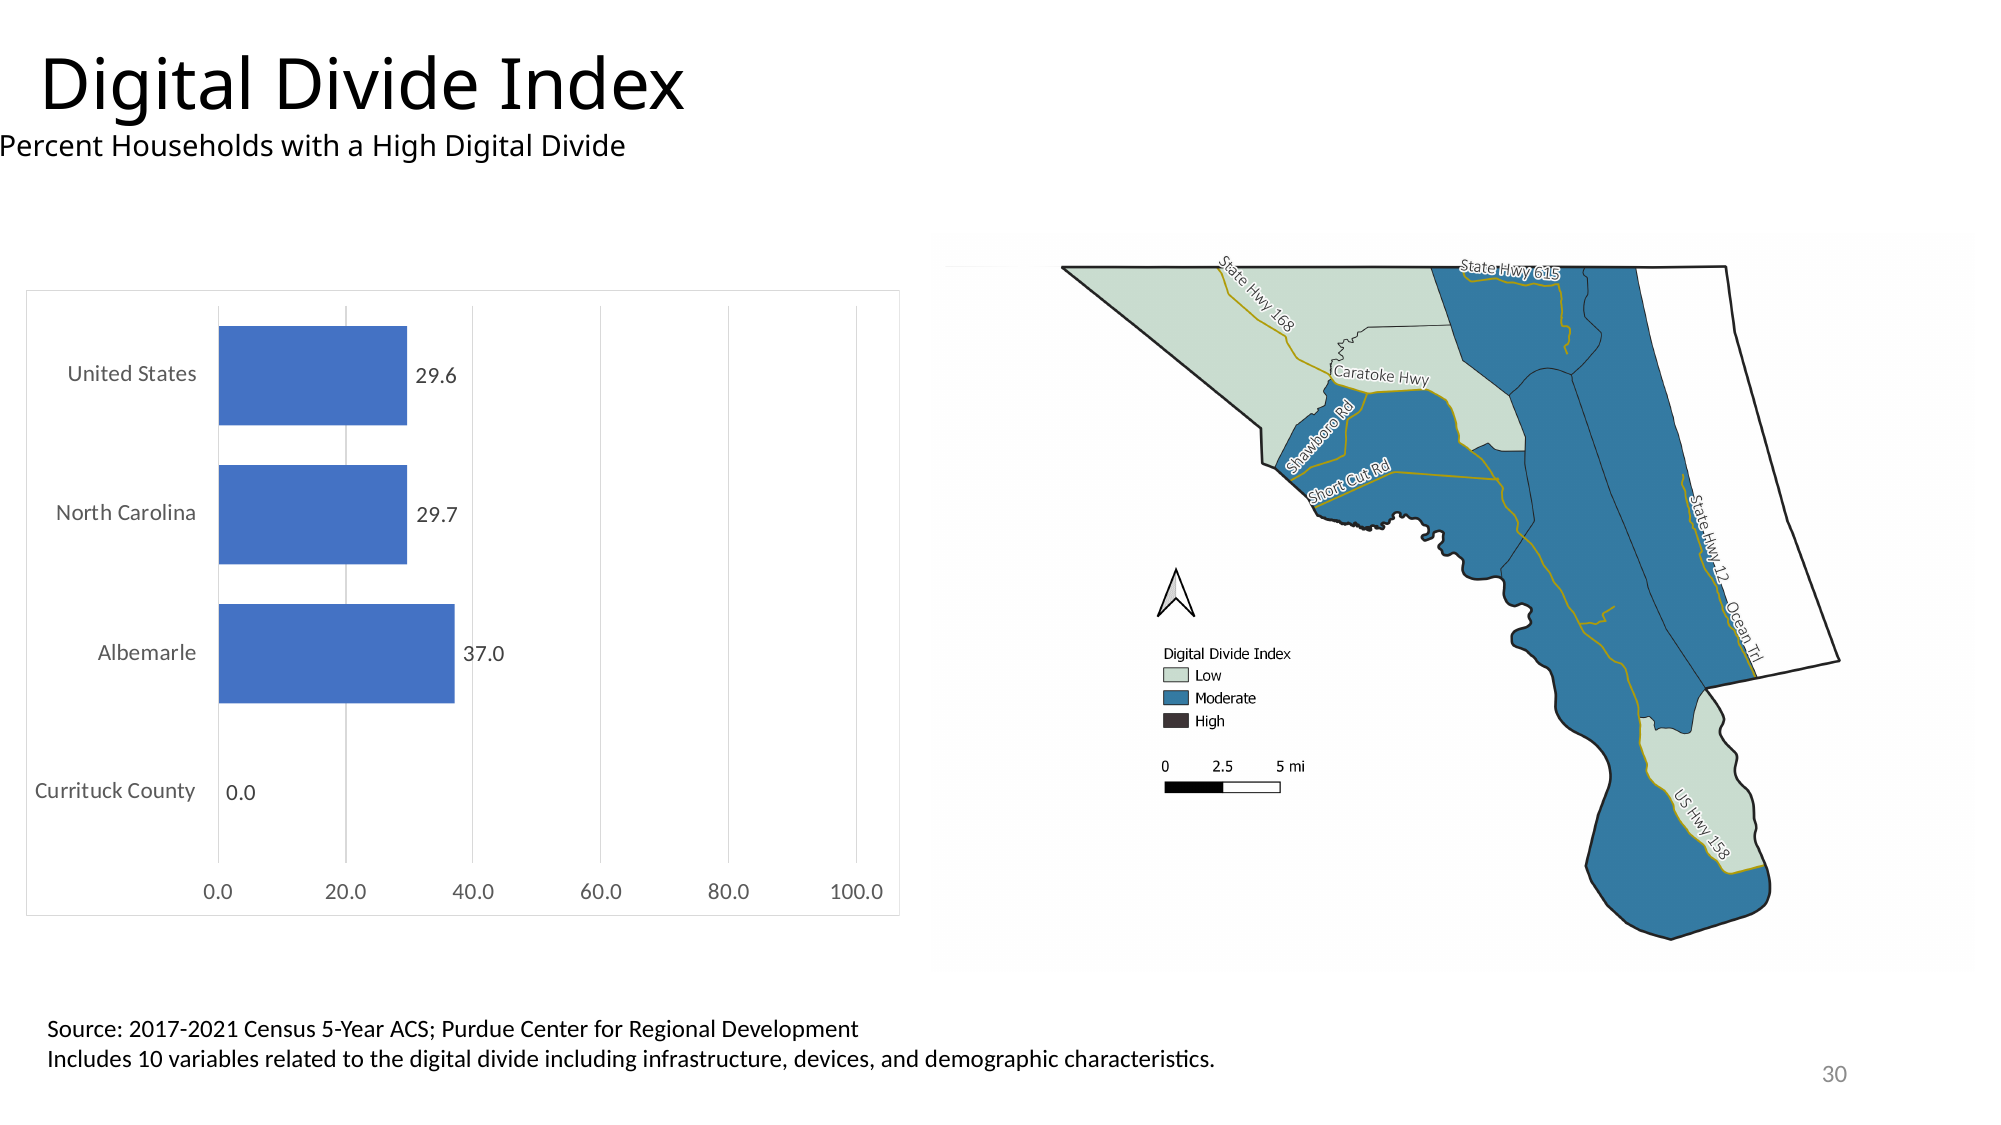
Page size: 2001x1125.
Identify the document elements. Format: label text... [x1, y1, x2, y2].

picture [931, 233, 1975, 972]
title Digital Divide Index [24, 5, 1963, 169]
slide_number 30 [1412, 1042, 1863, 1103]
text_box Percent Households with a High Digital Divide [0, 120, 642, 170]
text_box Source: 2017-2021 Census 5-Year ACS; Purdue Center for Regional Development Includes 10 variables related to the digital divide including infrastructure, devices, and demographic characteristics. [32, 1004, 1234, 1080]
picture [24, 289, 900, 916]
